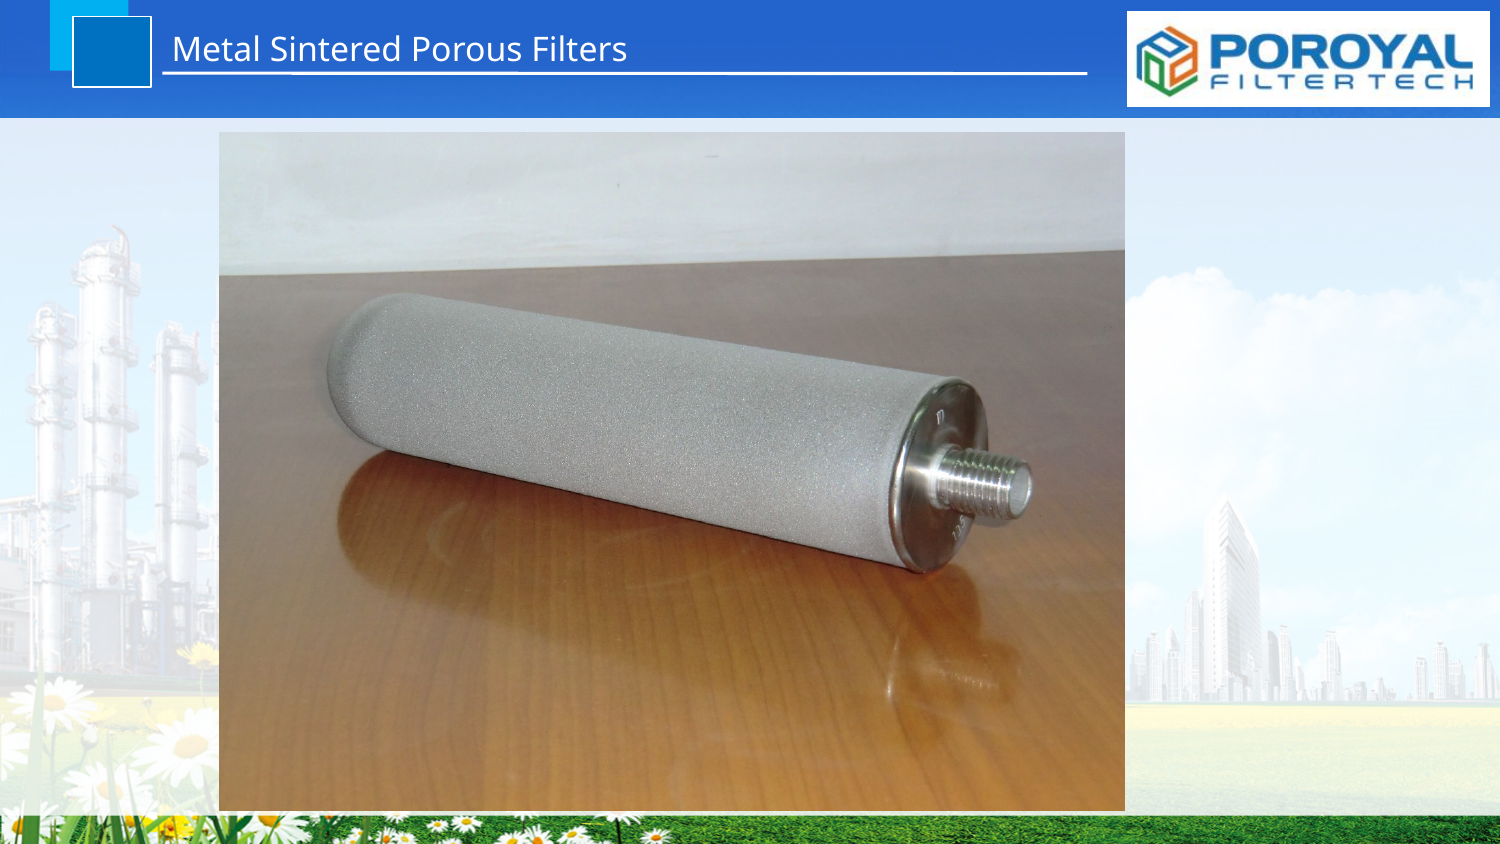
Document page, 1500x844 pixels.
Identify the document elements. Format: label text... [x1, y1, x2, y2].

picture [219, 132, 1125, 811]
picture [0, 816, 1500, 844]
text_box Metal Sintered Porous Filters [156, 19, 643, 76]
picture [0, 0, 1500, 118]
